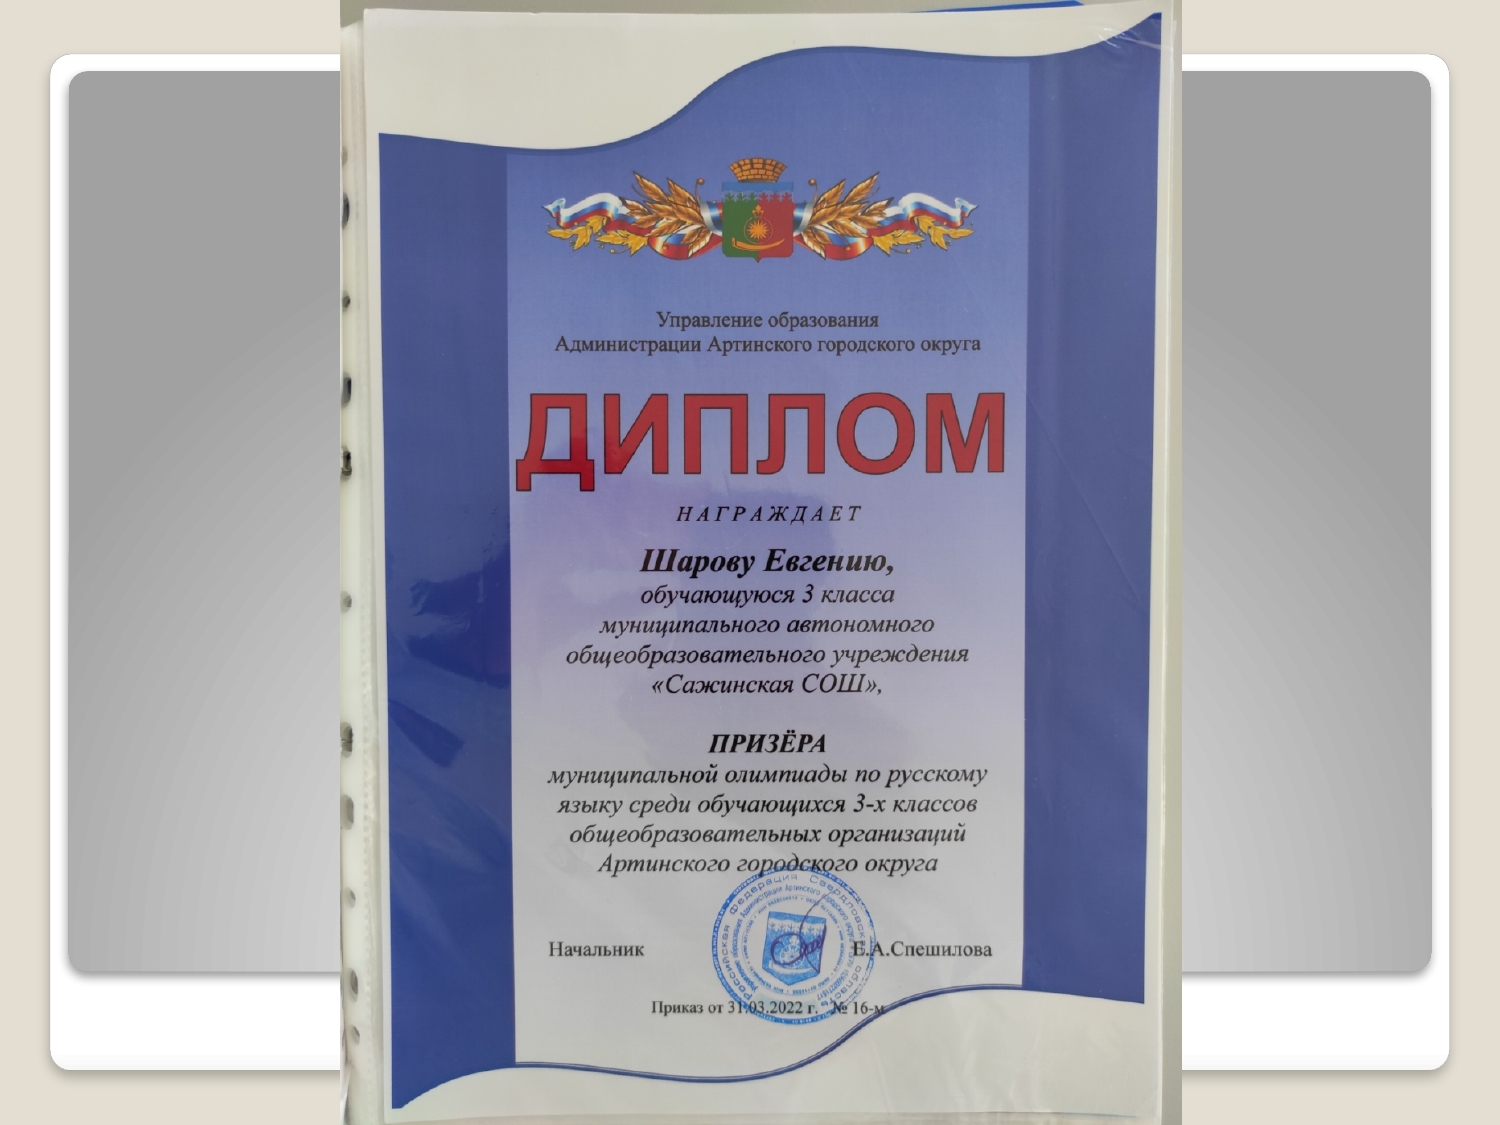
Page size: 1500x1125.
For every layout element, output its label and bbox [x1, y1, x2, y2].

list [197, 141, 1324, 984]
picture [340, 1, 1182, 141]
picture [340, 984, 1182, 1125]
